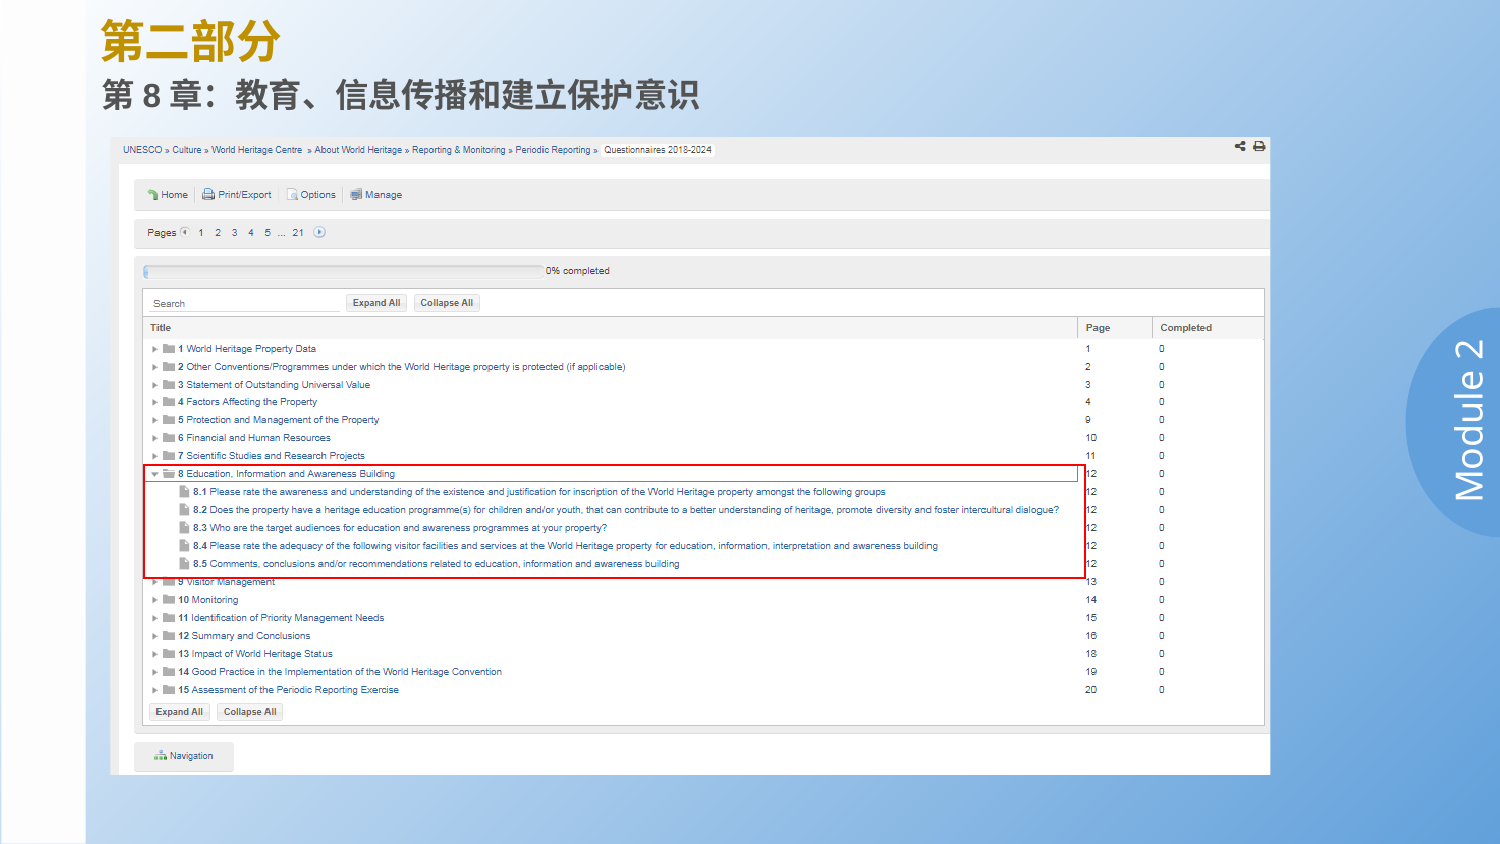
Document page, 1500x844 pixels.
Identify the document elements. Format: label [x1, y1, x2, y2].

text_box [84, 5, 1500, 184]
text_box [110, 184, 1271, 775]
